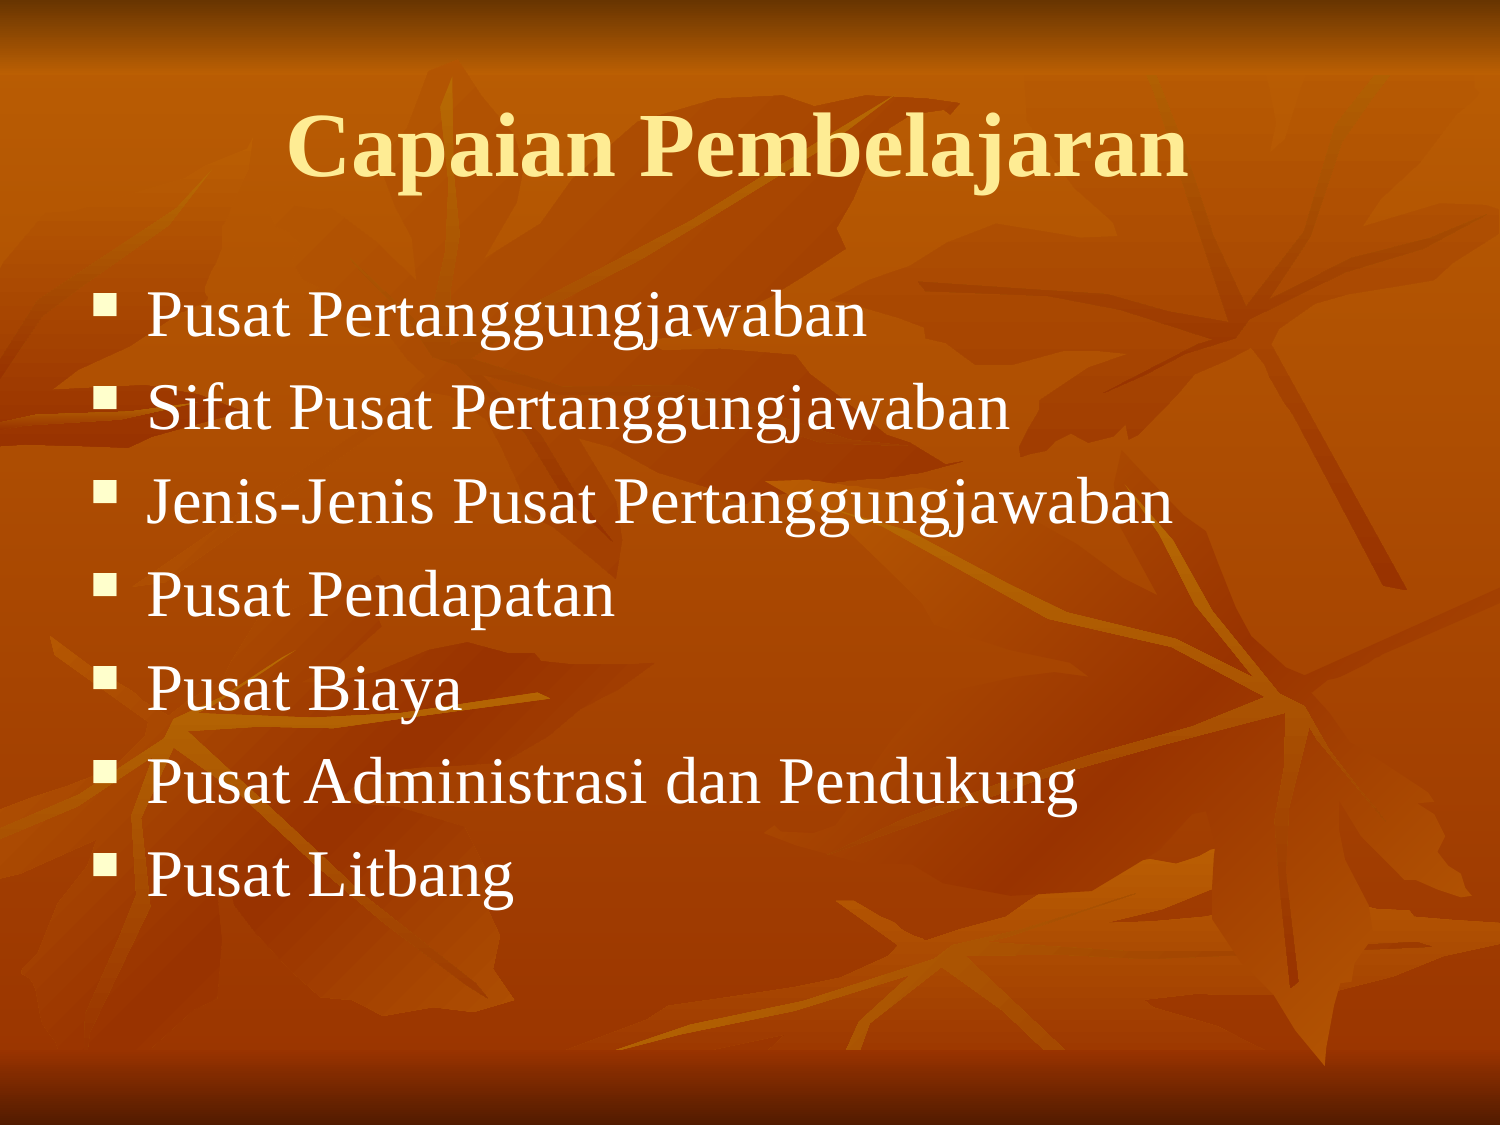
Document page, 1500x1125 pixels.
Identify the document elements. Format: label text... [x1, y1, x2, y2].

list Pusat Pertanggungjawaban Sifat Pusat Pertanggungjawaban Jenis-Jenis Pusat Pertanggungjawaban Pusat Pendapatan Pusat Biaya Pusat Administrasi dan Pendukung Pusat Litbang [74, 262, 1426, 1006]
title Capaian Pembelajaran [74, 45, 1426, 234]
